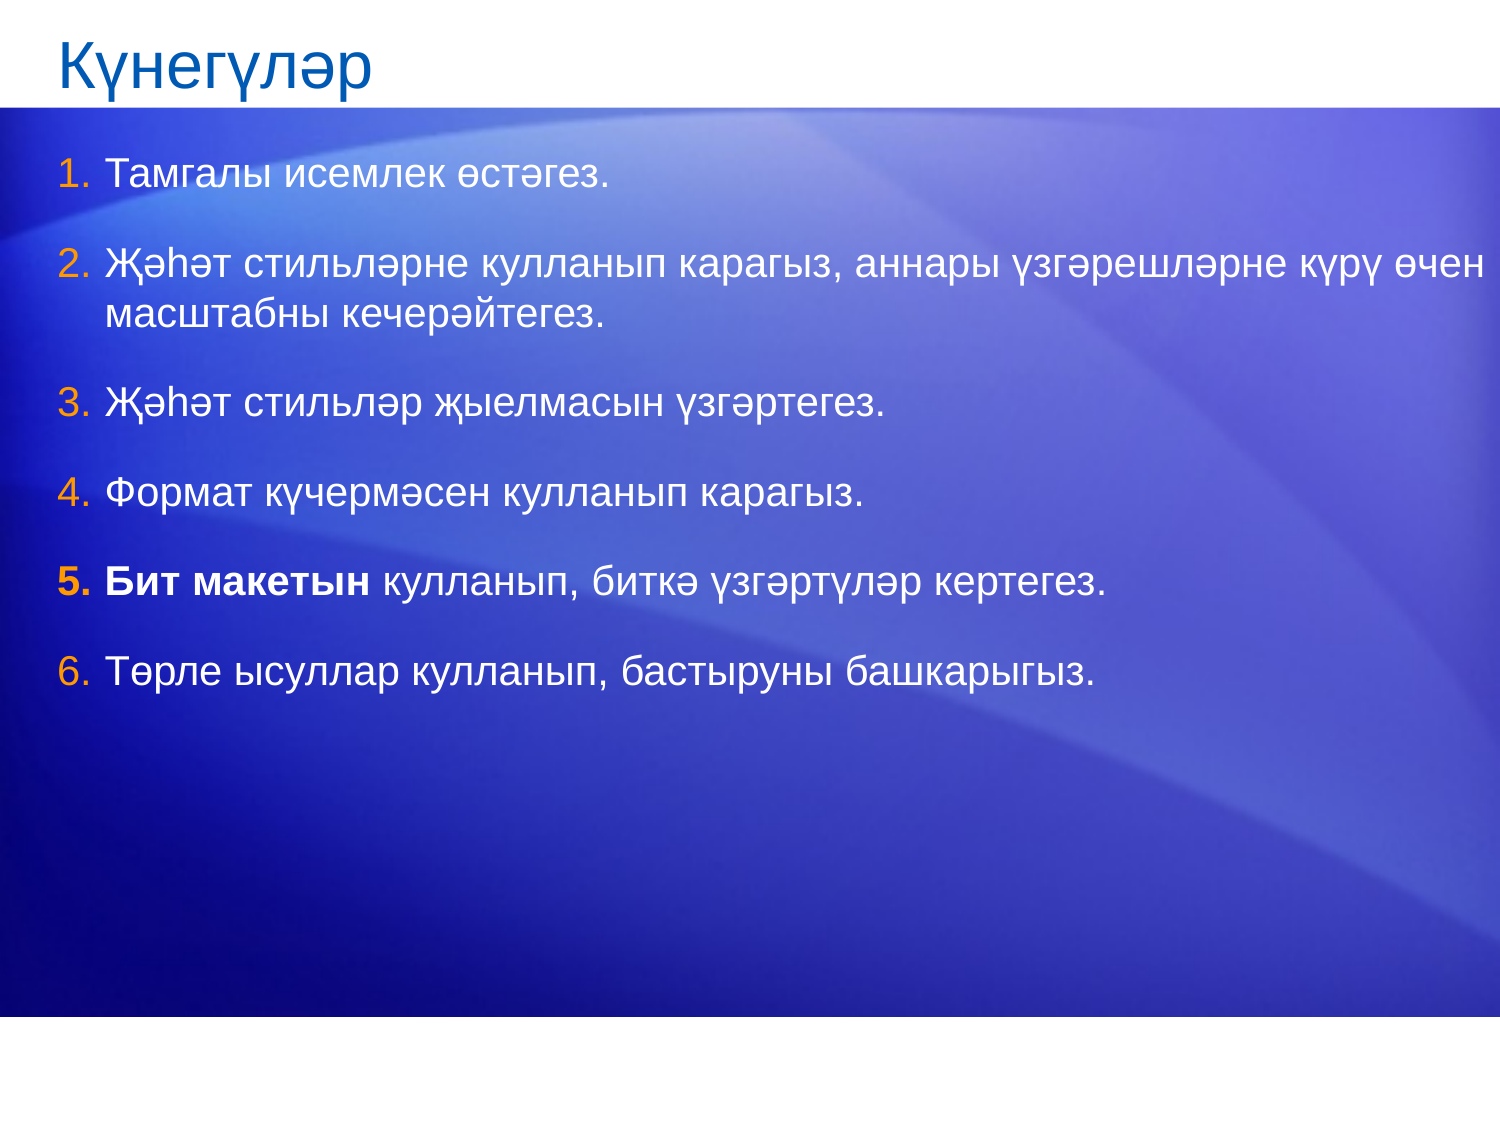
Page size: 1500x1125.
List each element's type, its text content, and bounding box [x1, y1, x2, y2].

title Күнегүләр [41, 11, 1393, 113]
list Тамгалы исемлек өстәгез. Җәһәт стильләрне кулланып карагыз, аннары үзгәрешләрне күрү өчен масштабны кечерәйтегез. Җәһәт стильләр җыелмасын үзгәртегез. Формат күчермәсен кулланып карагыз. Бит макетын кулланып, биткә үзгәртүләр кертегез. Төрле ысуллар кулланып, бастыруны башкарыгыз. [41, 138, 1500, 678]
picture [0, 108, 1500, 1017]
picture [64, 678, 74, 682]
